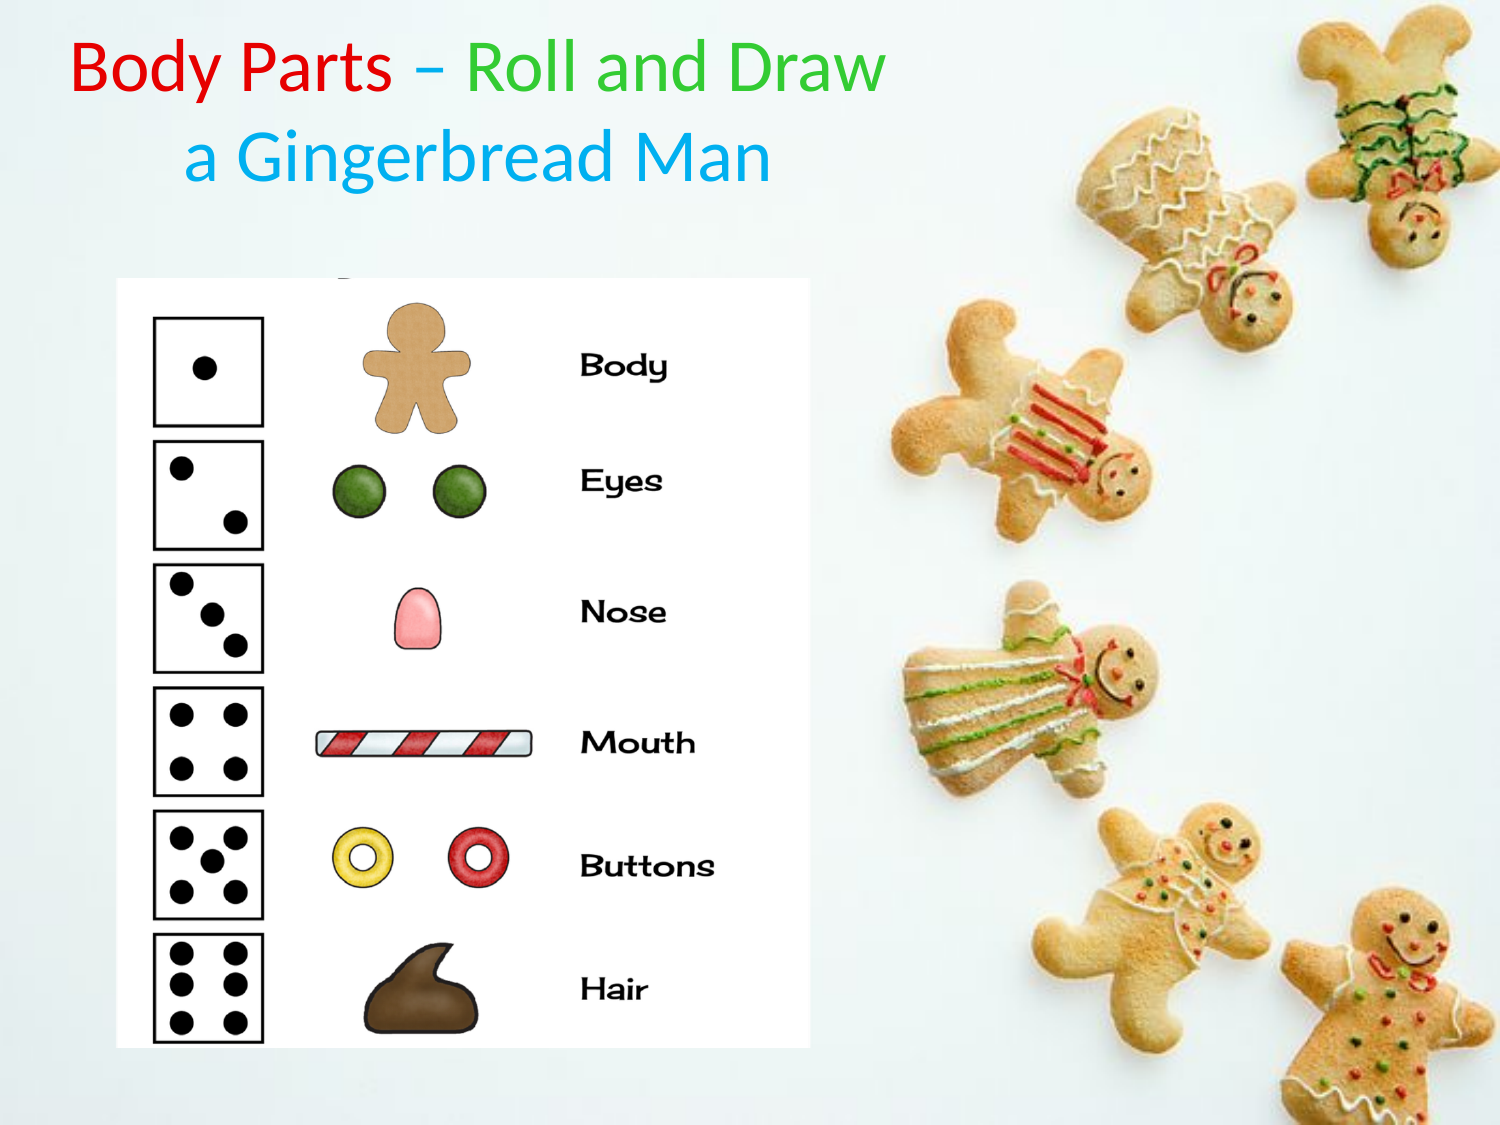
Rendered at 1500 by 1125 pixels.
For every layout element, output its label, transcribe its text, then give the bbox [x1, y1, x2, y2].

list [111, 278, 816, 1048]
picture [0, 0, 1500, 1125]
title Body Parts – Roll and Draw a Gingerbread Man [41, 30, 916, 183]
